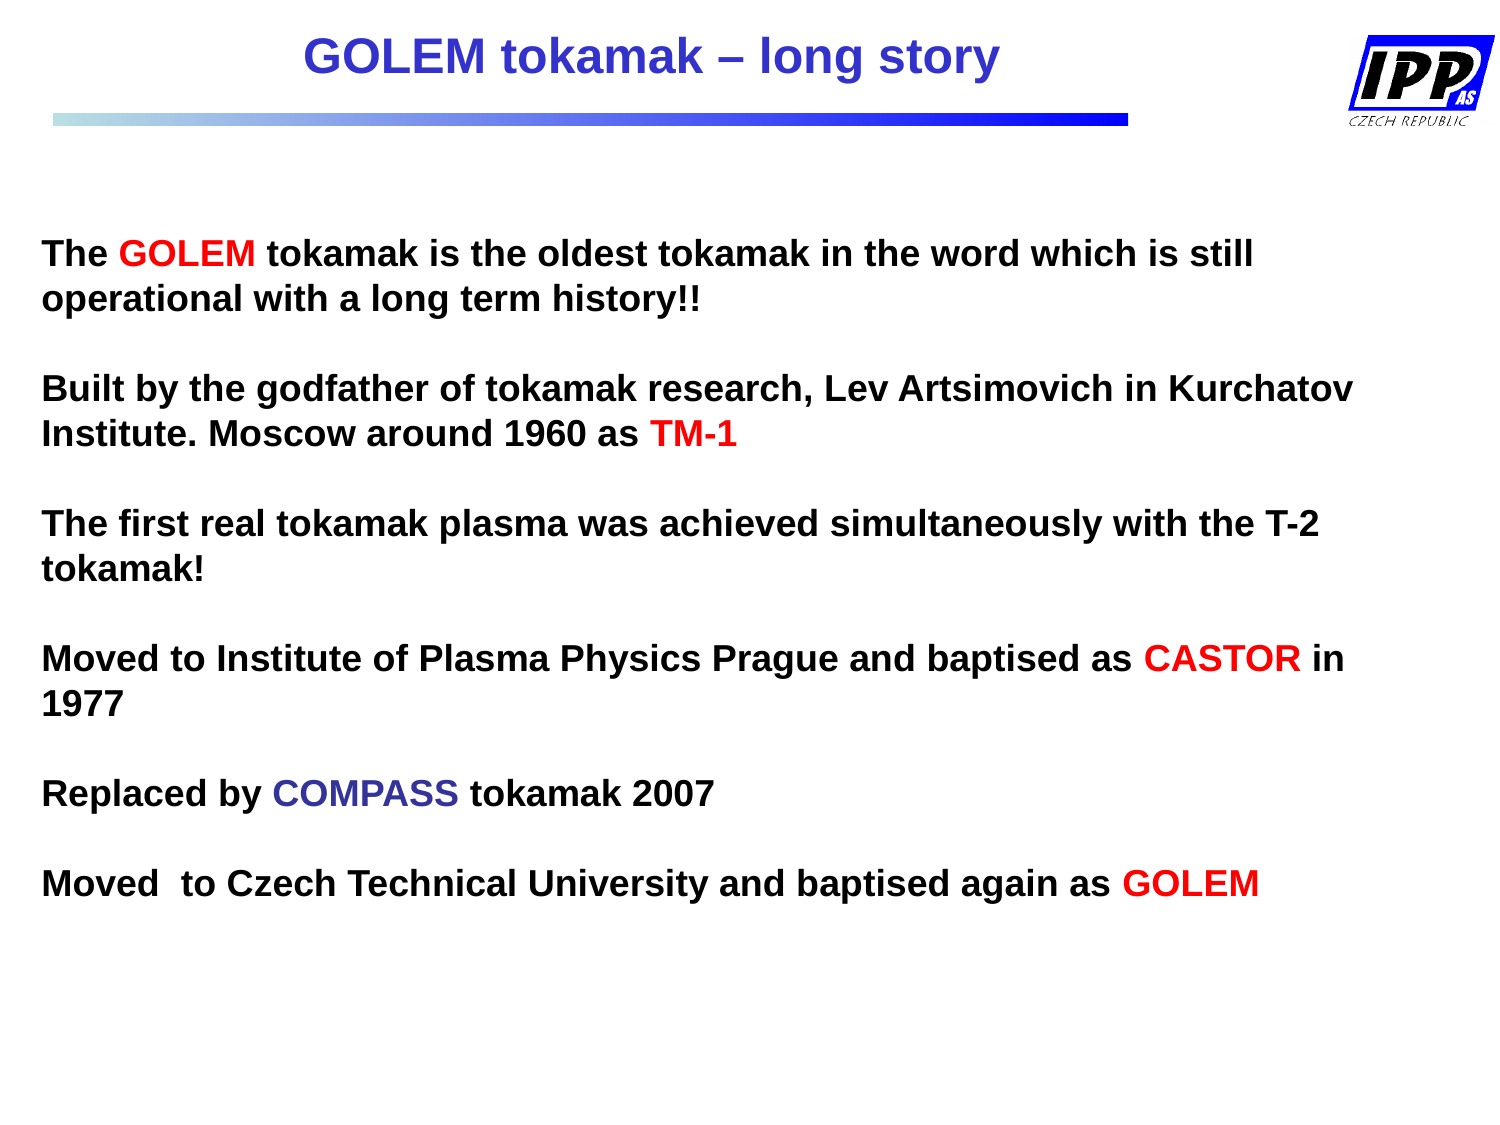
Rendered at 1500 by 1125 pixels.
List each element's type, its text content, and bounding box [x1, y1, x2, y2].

text_box GOLEM tokamak – long story [288, 15, 1016, 91]
text_box The GOLEM tokamak is the oldest tokamak in the word which is still operational with a long term history!! Built by the godfather of tokamak research, Lev Artsimovich in Kurchatov Institute. Moscow around 1960 as TM-1 The first real tokamak plasma was achieved simultaneously with the T-2 tokamak! Moved to Institute of Plasma Physics Prague and baptised as CASTOR in 1977 Replaced by COMPASS tokamak 2007 Moved to Czech Technical University and baptised again as GOLEM [26, 221, 1450, 912]
picture [1347, 35, 1495, 126]
